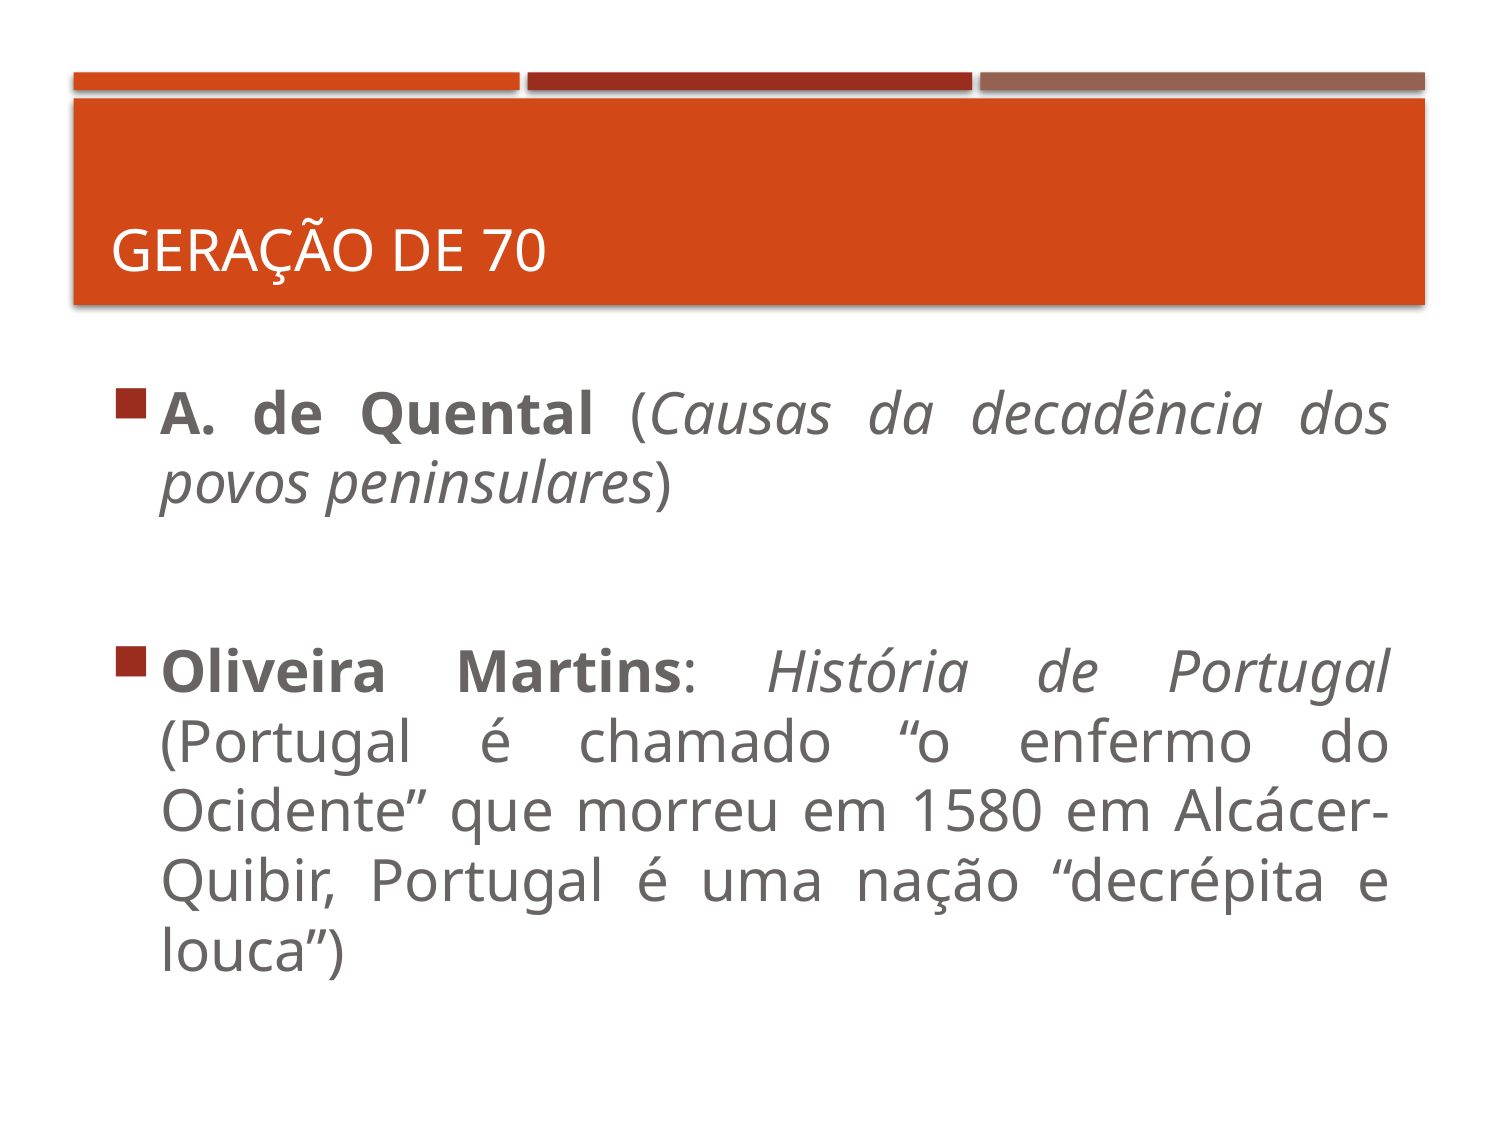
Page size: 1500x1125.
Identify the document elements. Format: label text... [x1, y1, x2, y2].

list A. de Quental (Causas da decadência dos povos peninsulares) Oliveira Martins: História de Portugal (Portugal é chamado “o enfermo do Ocidente” que morreu em 1580 em Alcácer-Quibir, Portugal é uma nação “decrépita e louca”) [95, 365, 1406, 1125]
title Geração de 70 [95, 112, 1406, 291]
